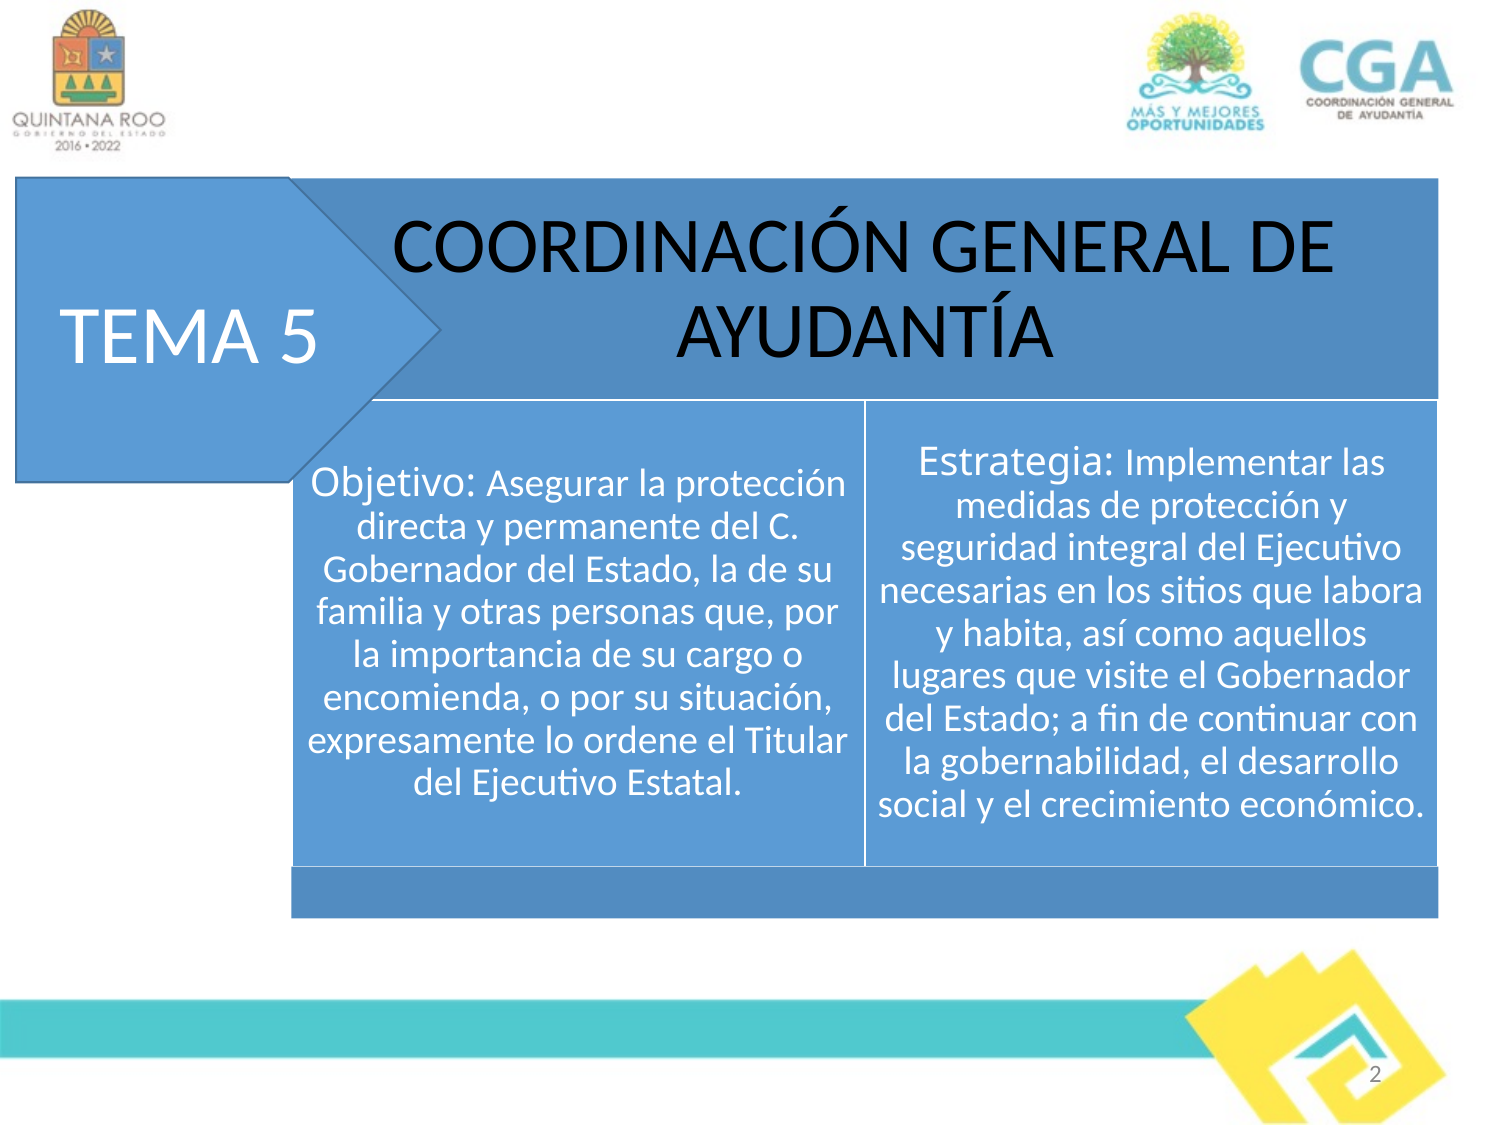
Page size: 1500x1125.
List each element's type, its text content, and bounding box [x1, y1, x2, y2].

text_box TEMA 5 [15, 176, 291, 484]
slide_number 2 [1059, 1042, 1397, 1103]
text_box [291, 178, 1439, 919]
